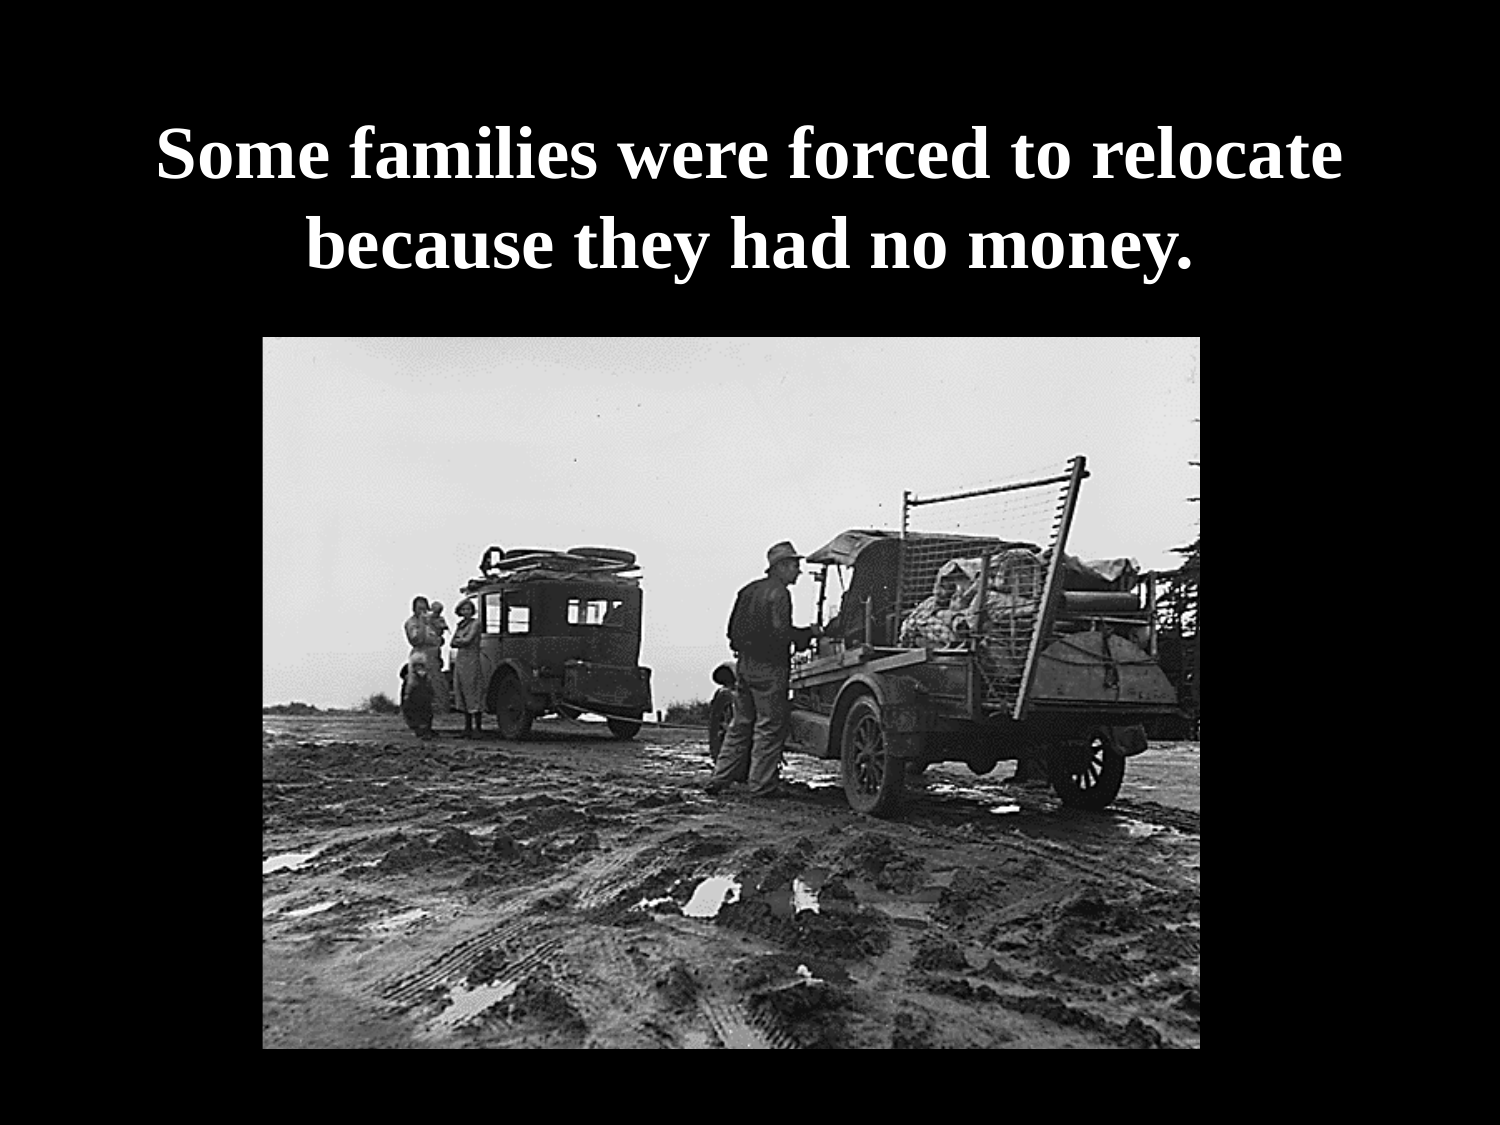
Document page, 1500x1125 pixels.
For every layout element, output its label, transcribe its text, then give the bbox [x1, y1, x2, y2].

title Some families were forced to relocate because they had no money. [112, 99, 1388, 288]
picture [262, 337, 1201, 1049]
